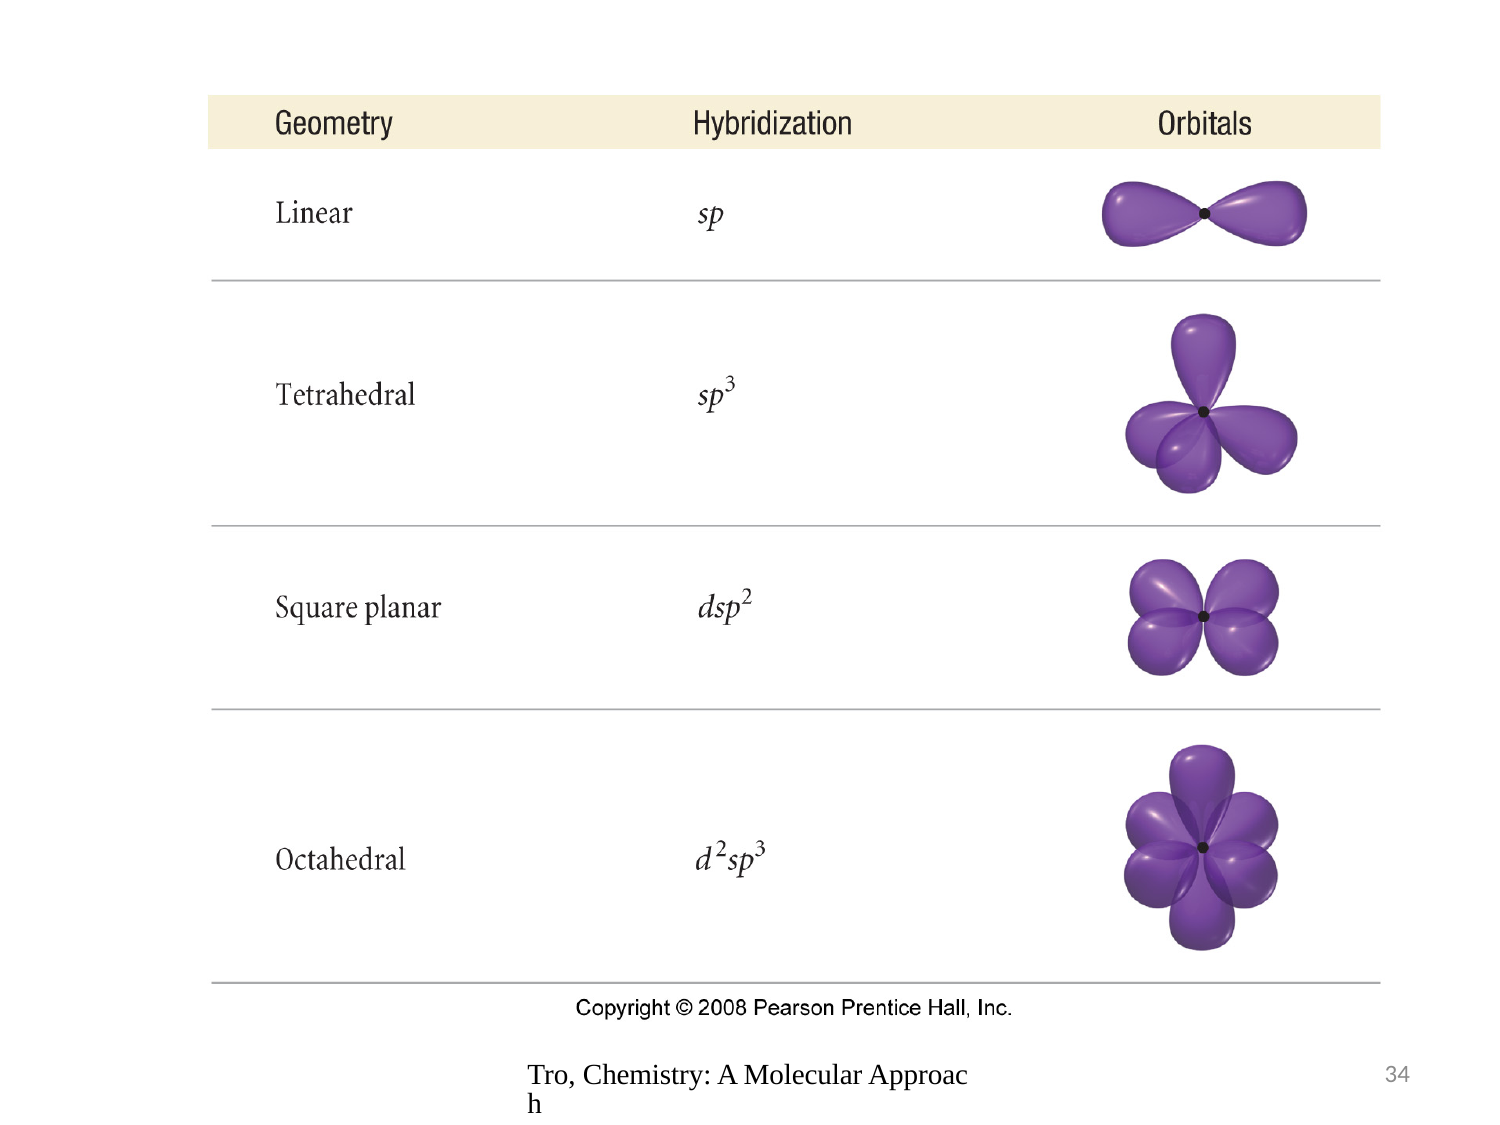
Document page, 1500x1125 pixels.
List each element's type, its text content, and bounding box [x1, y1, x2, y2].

picture [199, 87, 1388, 1028]
slide_number 34 [1074, 1042, 1425, 1103]
footer Tro, Chemistry: A Molecular Approach [512, 1042, 988, 1103]
